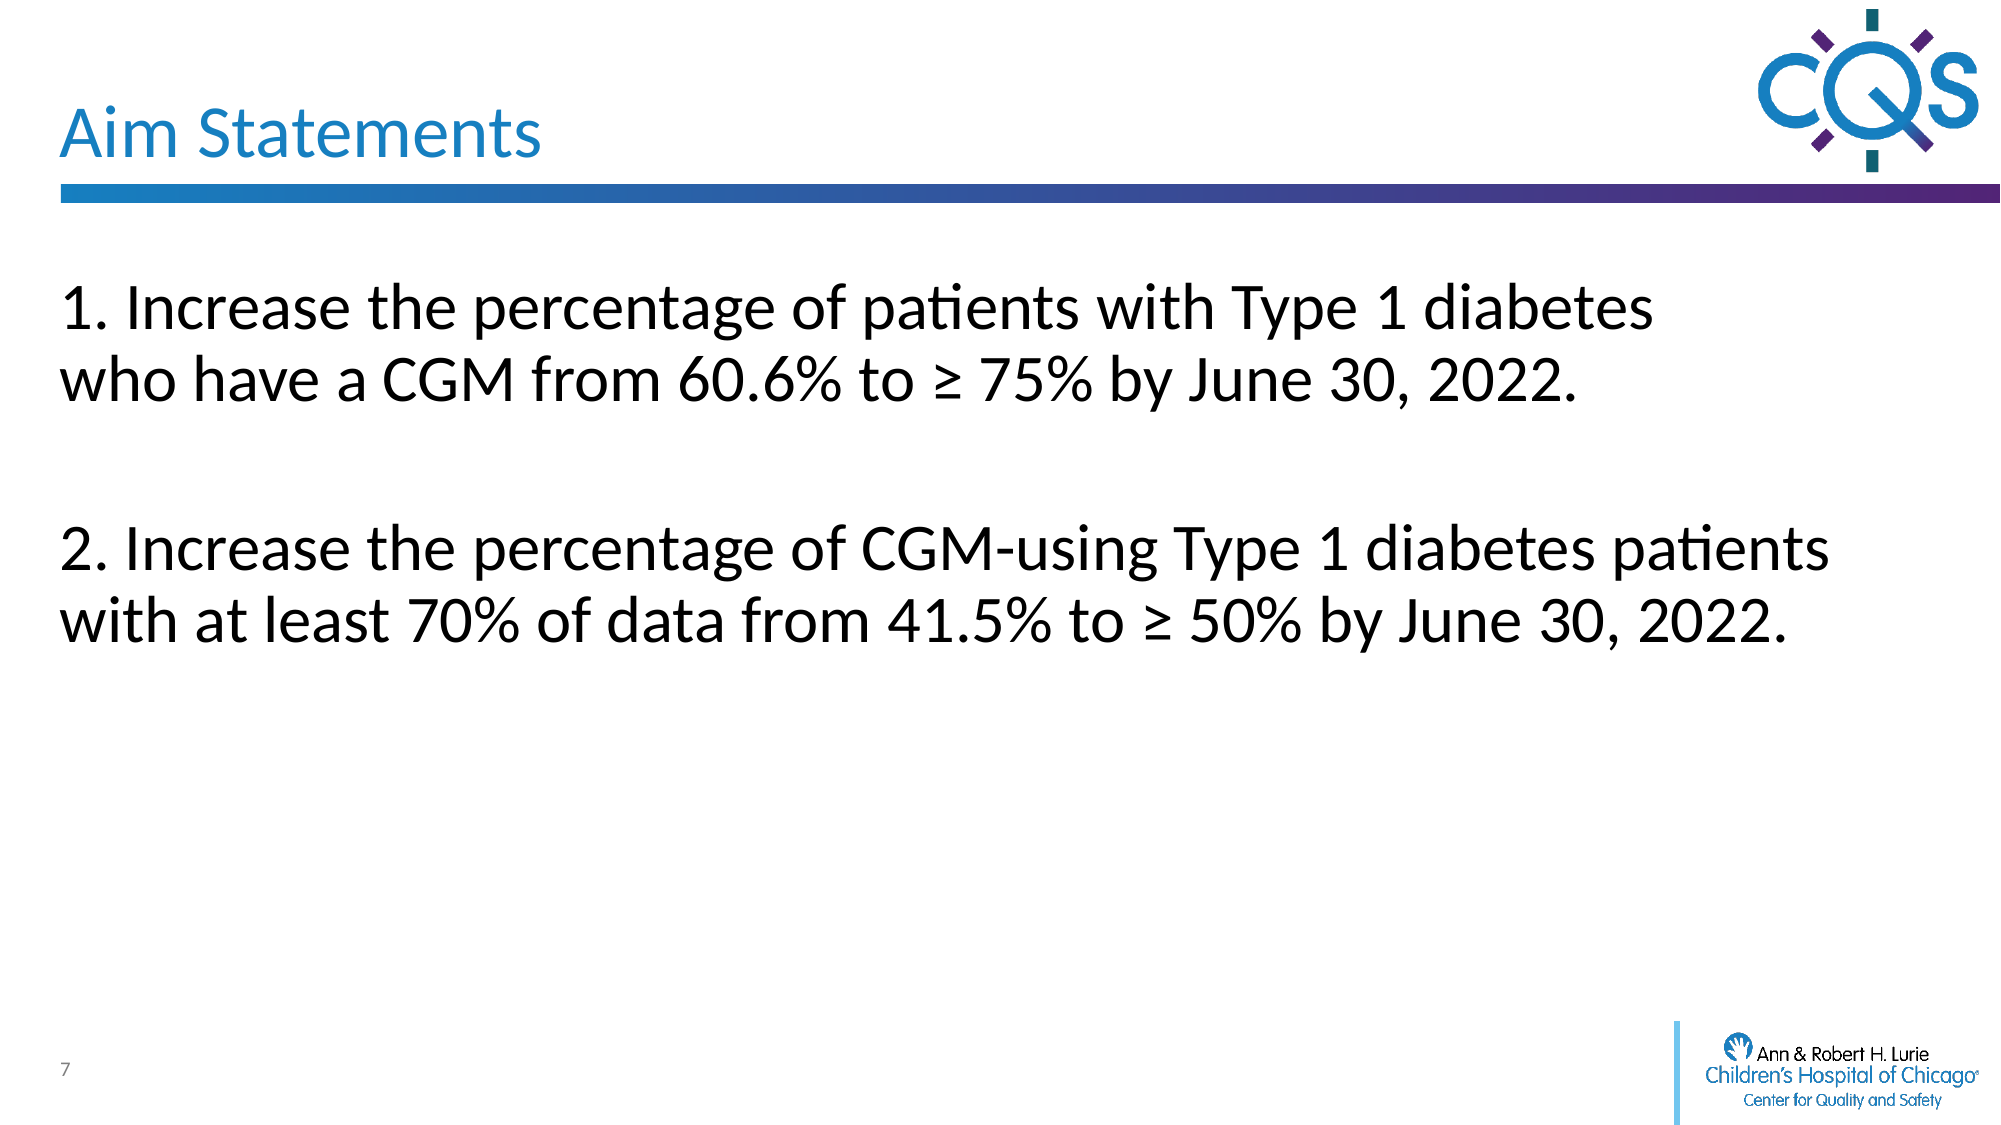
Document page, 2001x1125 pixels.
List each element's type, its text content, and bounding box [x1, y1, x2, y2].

title Aim Statements [59, 0, 1535, 173]
picture [1676, 1004, 2001, 1125]
slide_number 7 [60, 1054, 151, 1081]
list 1. Increase the percentage of patients with Type 1 diabetes who have a CGM from 60.6% to ≥ 75% by June 30, 2022. 2. Increase the percentage of CGM-using Type 1 diabetes patients with at least 70% of data from 41.5% to ≥ 50% by June 30, 2022. [59, 271, 1941, 1005]
picture [1735, 0, 2000, 184]
